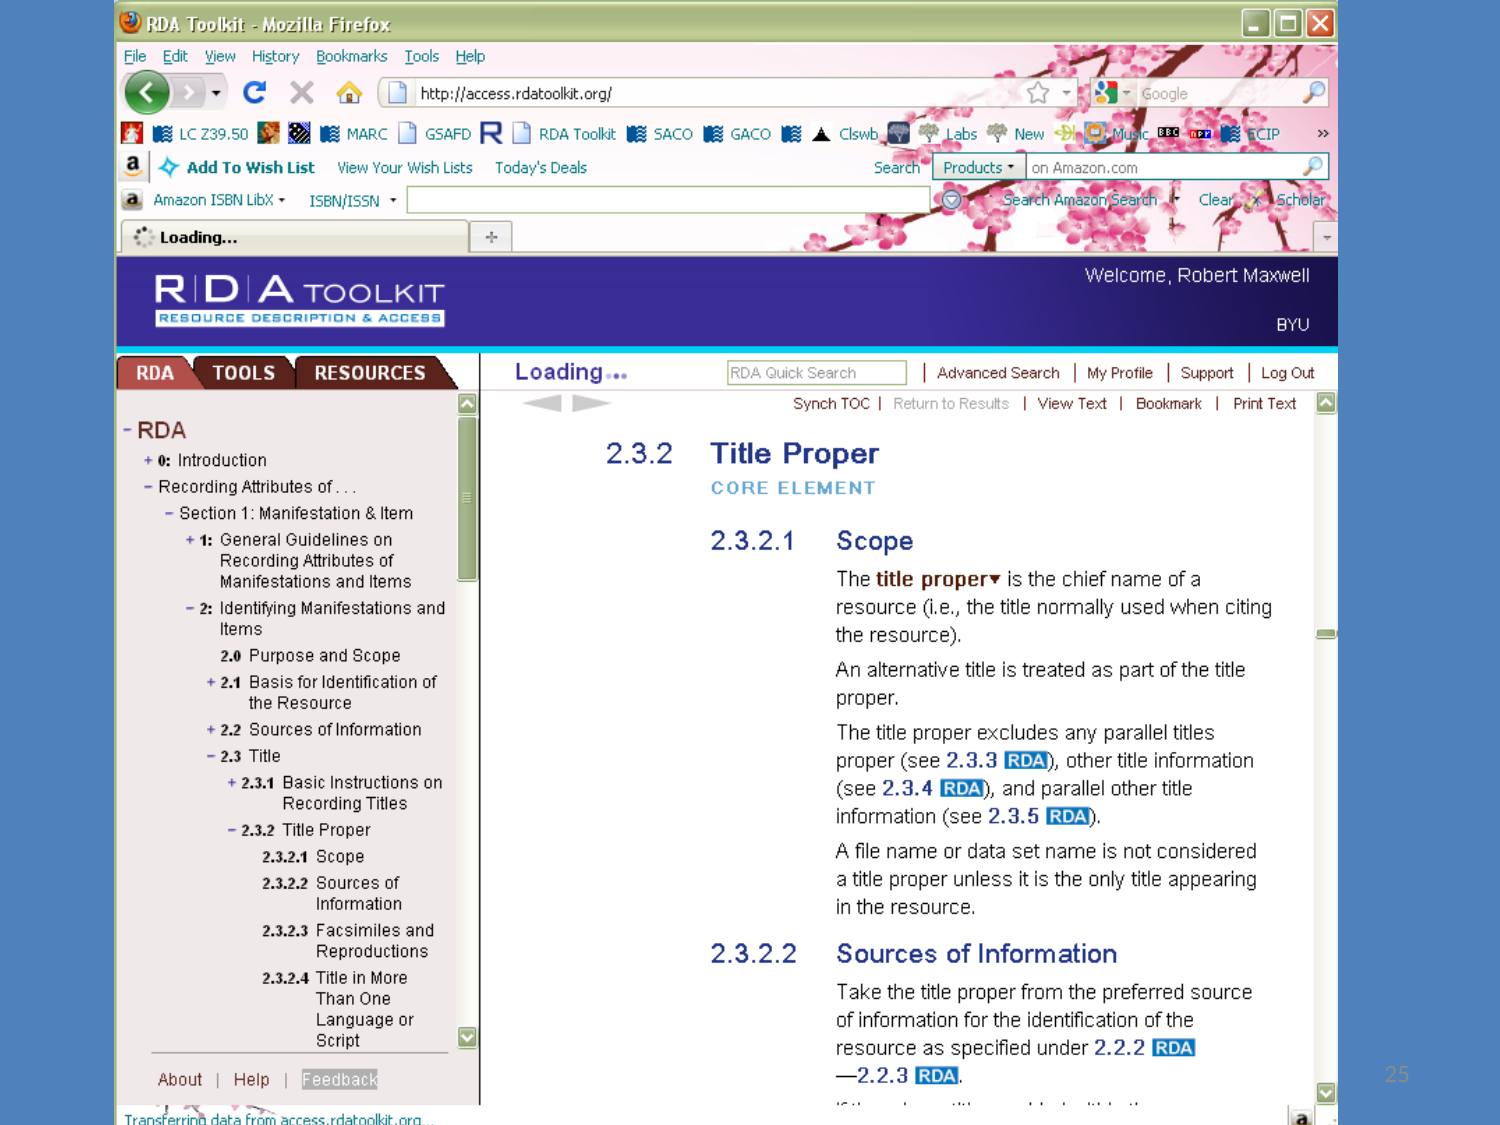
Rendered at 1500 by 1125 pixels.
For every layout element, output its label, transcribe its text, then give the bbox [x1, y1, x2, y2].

slide_number 25 [1340, 1042, 1425, 1103]
picture [113, 0, 1338, 1125]
